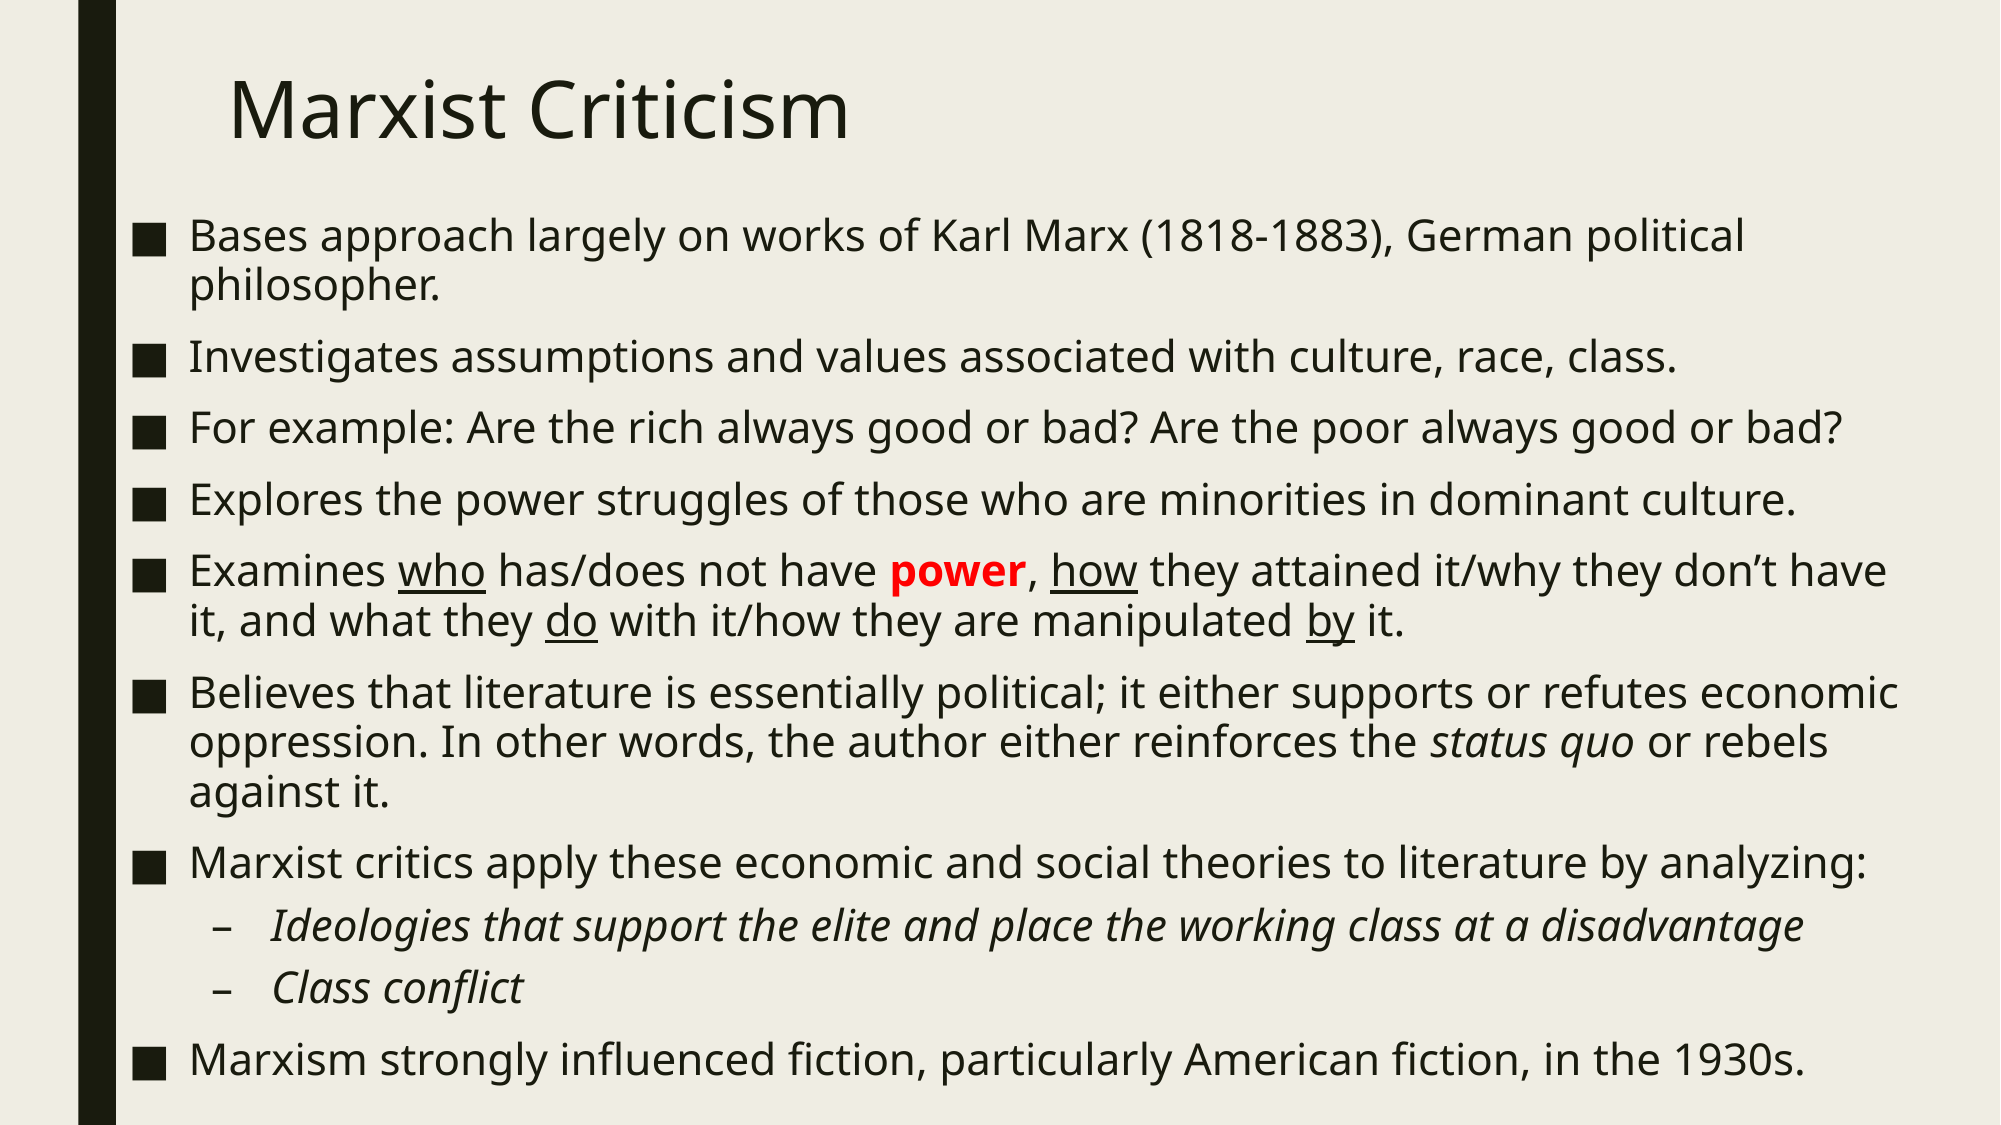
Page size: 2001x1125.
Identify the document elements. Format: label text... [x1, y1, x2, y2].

title Marxist Criticism [212, 63, 909, 165]
list Bases approach largely on works of Karl Marx (1818-1883), German political philosopher. Investigates assumptions and values associated with culture, race, class. For example: Are the rich always good or bad? Are the poor always good or bad? Explores the power struggles of those who are minorities in dominant culture. Examines who has/does not have power, how they attained it/why they don’t have it, and what they do with it/how they are manipulated by it. Believes that literature is essentially political; it either supports or refutes economic oppression. In other words, the author either reinforces the status quo or rebels against it. Marxist critics apply these economic and social theories to literature by analyzing: Ideologies that support the elite and place the working class at a disadvantage Class conflict Marxism strongly influenced fiction, particularly American fiction, in the 1930s. [113, 203, 1942, 1106]
